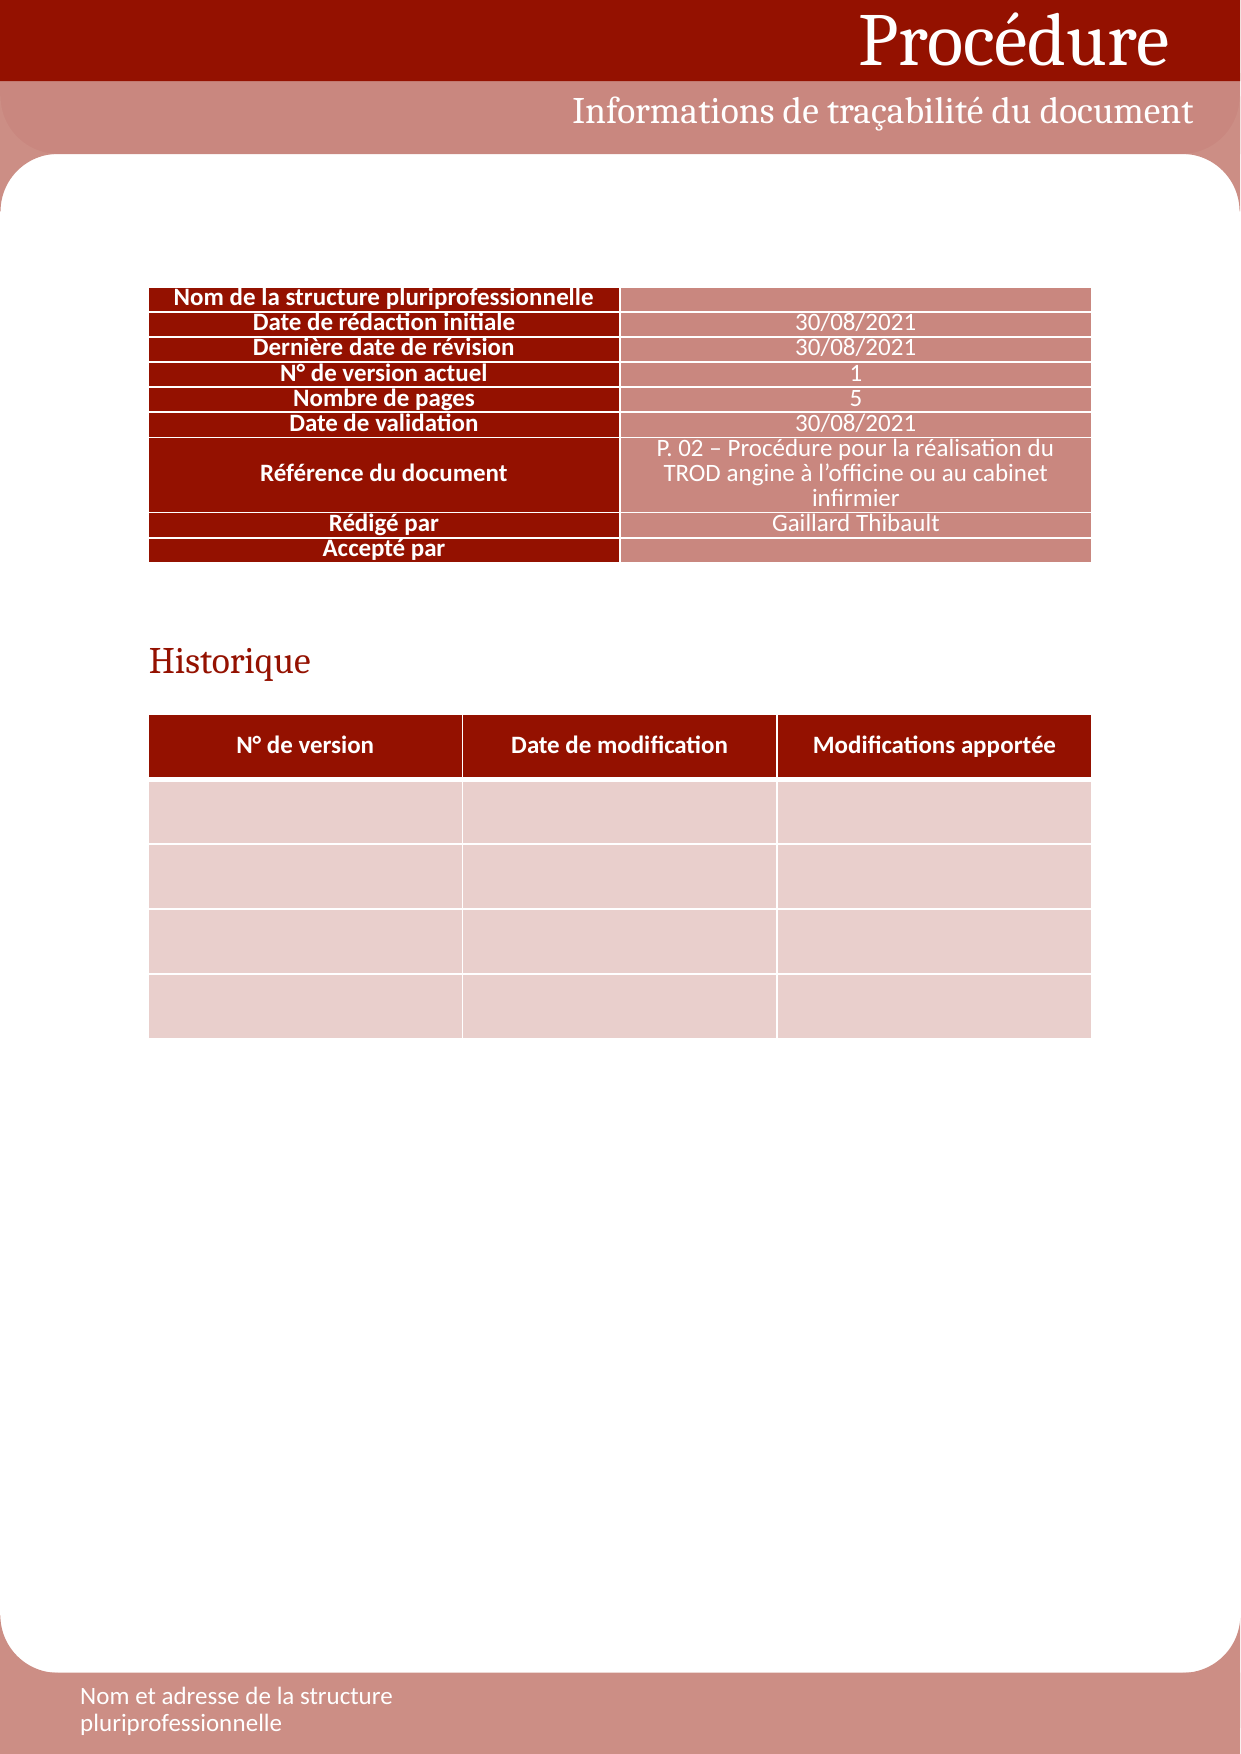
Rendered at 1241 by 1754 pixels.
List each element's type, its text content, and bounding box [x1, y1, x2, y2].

table_cell 30/08/2021 [621, 338, 1091, 361]
list [85, 208, 1155, 1606]
text_box Historique [134, 629, 607, 689]
table_cell [778, 975, 1091, 1038]
table_cell P. 02 – Procédure pour la réalisation du TROD angine à l’officine ou au cabinet infirmier [621, 438, 1091, 512]
table_cell [149, 910, 462, 973]
table_cell [463, 845, 776, 908]
table_cell [621, 539, 1091, 562]
table_cell [778, 845, 1091, 908]
table_cell [778, 782, 1091, 843]
table_cell Dernière date de révision [149, 338, 619, 361]
table_header [621, 288, 1091, 311]
table_header Nom de la structure pluriprofessionnelle [149, 288, 619, 311]
table_cell N° de version actuel [149, 363, 619, 386]
table_cell 1 [621, 363, 1091, 386]
table_cell 30/08/2021 [621, 413, 1091, 437]
table_cell Gaillard Thibault [621, 513, 1091, 537]
table_cell Nombre de pages [149, 388, 619, 411]
table_cell Date de validation [149, 413, 619, 437]
table_cell [149, 975, 462, 1038]
title Informations de traçabilité du document [0, 81, 1210, 142]
table_header Modifications apportée [778, 715, 1091, 777]
table_header N° de version [149, 715, 462, 777]
table_cell Date de rédaction initiale [149, 313, 619, 336]
table_header Date de modification [463, 715, 776, 777]
text_box Nom et adresse de la structure pluriprofessionnelle [65, 1675, 471, 1748]
table_cell Rédigé par [149, 513, 619, 537]
table_cell Référence du document [149, 438, 619, 512]
table_cell [463, 910, 776, 973]
table_cell [149, 782, 462, 843]
table_cell [149, 845, 462, 908]
table_cell [778, 910, 1091, 973]
table_cell Accepté par [149, 539, 619, 562]
table_cell [463, 975, 776, 1038]
table_cell [463, 782, 776, 843]
table_cell 5 [621, 388, 1091, 411]
table_cell 30/08/2021 [621, 313, 1091, 336]
